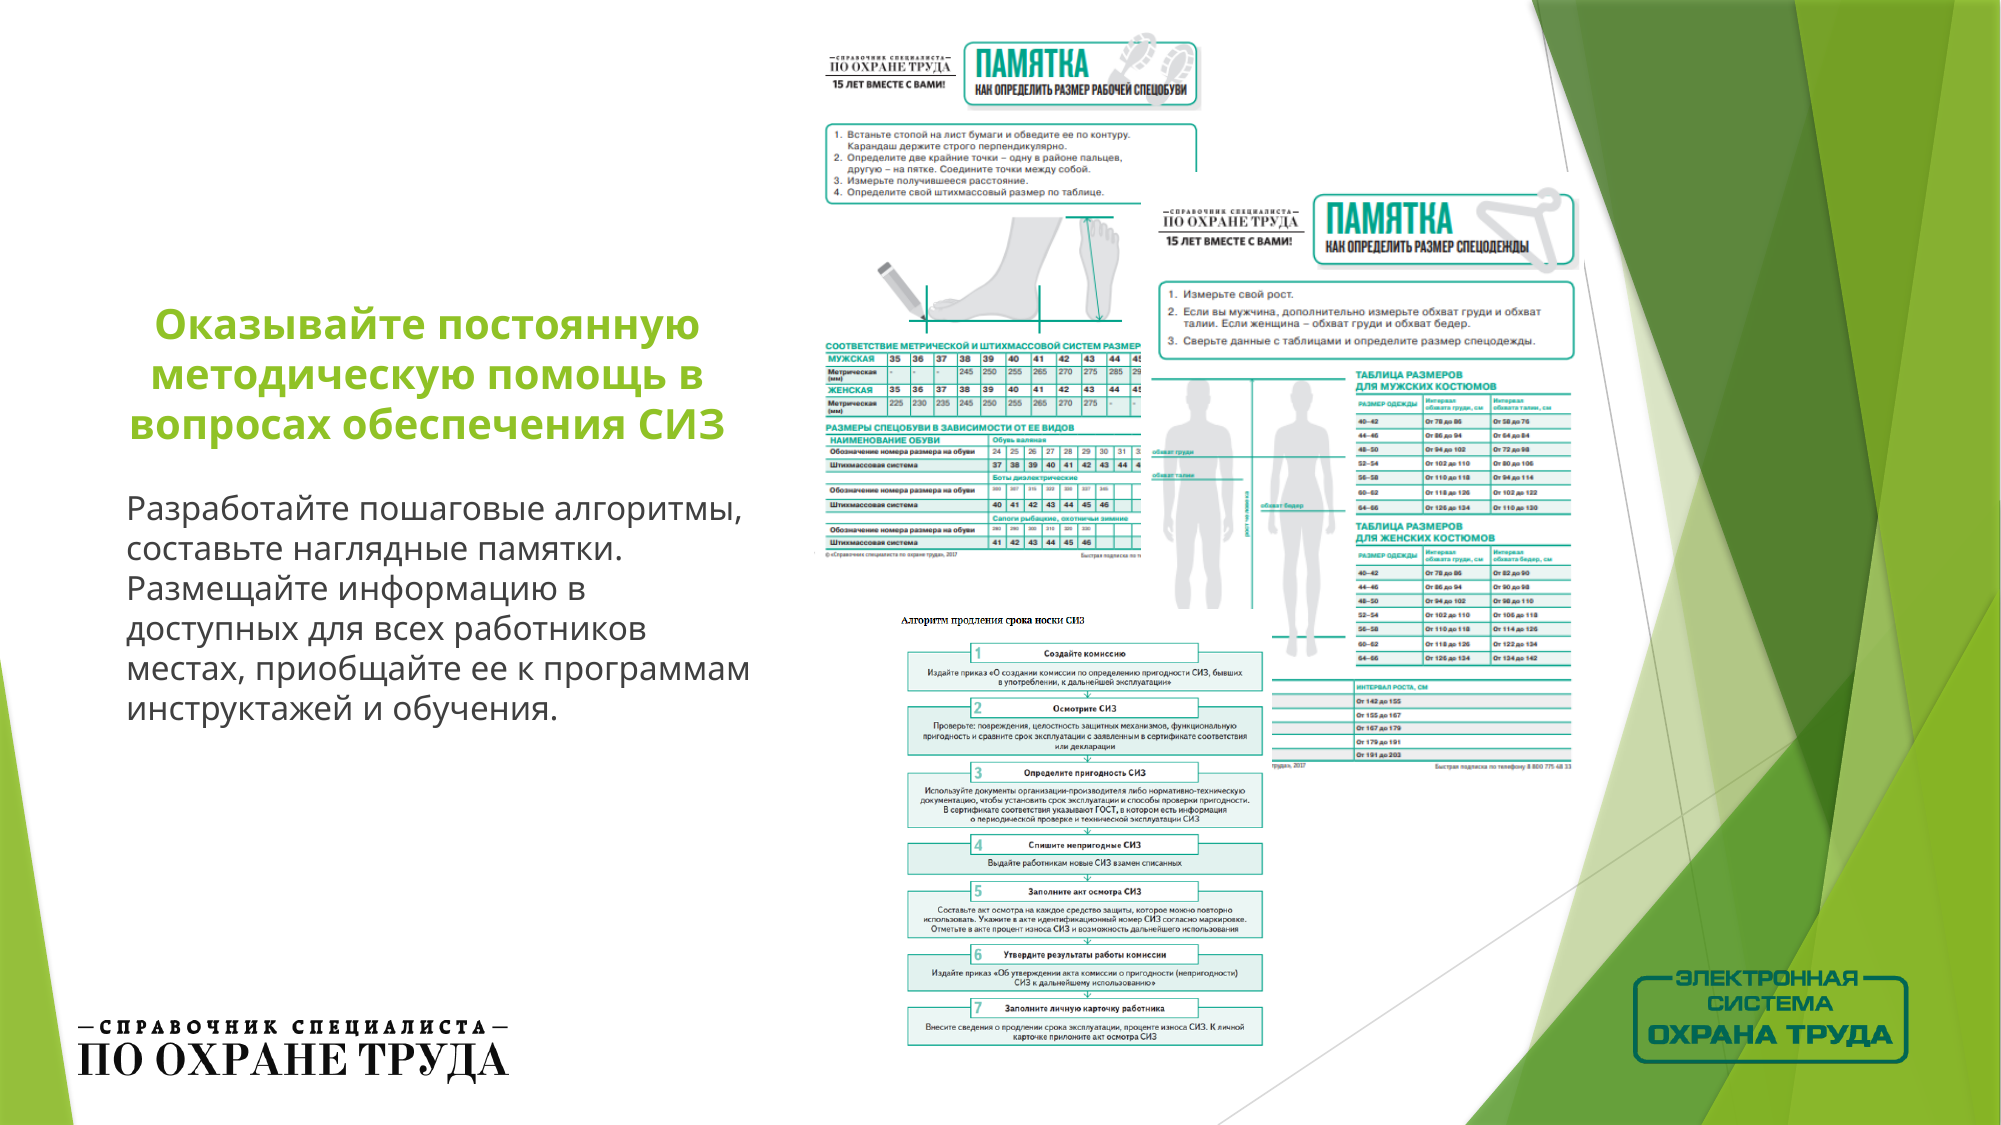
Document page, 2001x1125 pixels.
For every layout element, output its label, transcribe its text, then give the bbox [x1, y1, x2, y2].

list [813, 30, 1217, 569]
list Разработайте пошаговые алгоритмы, составьте наглядные памятки. Размещайте информацию в доступных для всех работников местах, приобщайте ее к программам инструктажей и обучения. [111, 479, 776, 811]
picture [78, 1019, 510, 1084]
title Оказывайте постоянную методическую помощь в вопросах обеспечения СИЗ [111, 245, 744, 456]
picture [893, 172, 1584, 1053]
picture [1590, 939, 1952, 1095]
